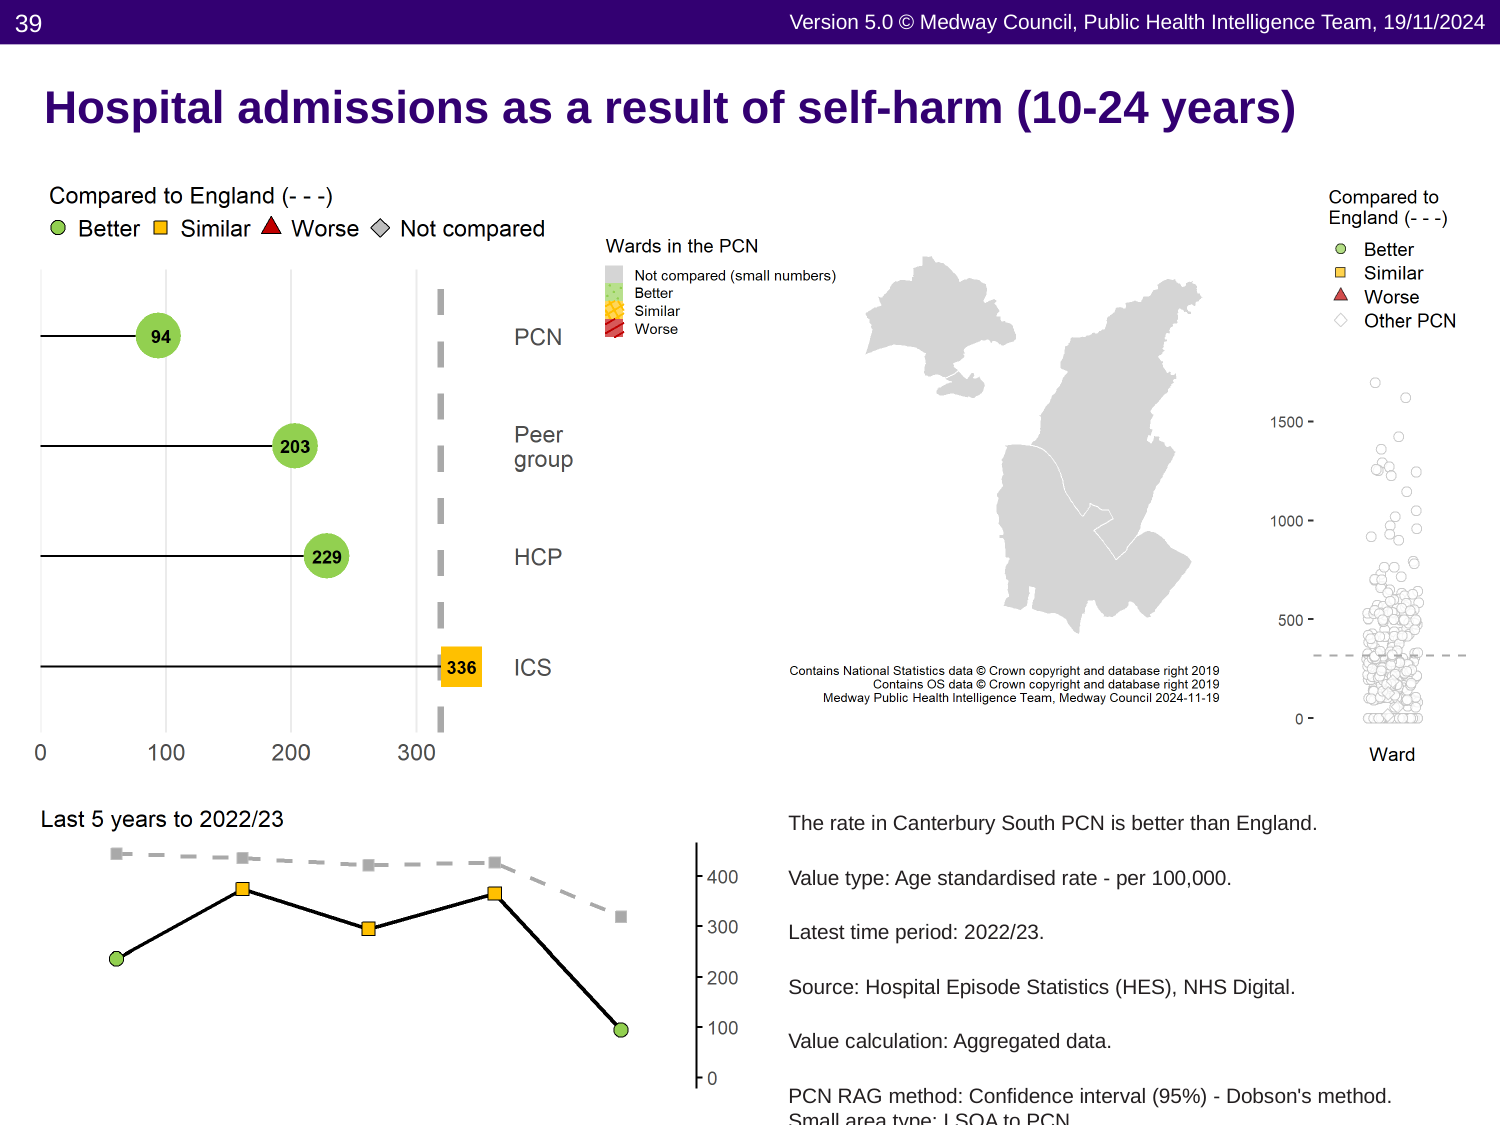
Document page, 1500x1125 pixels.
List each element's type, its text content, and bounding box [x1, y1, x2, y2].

list 39 [0, 0, 95, 95]
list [605, 164, 1221, 776]
list The rate in Canterbury South PCN is better than England. Value type: Age standardised rate - per 100,000. Latest time period: 2022/23. Source: Hospital Episode Statistics (HES), NHS Digital. Value calculation: Aggregated data. PCN RAG method: Confidence interval (95%) - Dobson's method. Small area type: LSOA to PCN. [773, 802, 1483, 1106]
list Version 5.0 © Medway Council, Public Health Intelligence Team, 19/11/2024 [419, 0, 1500, 43]
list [1233, 164, 1483, 776]
title Hospital admissions as a result of self-harm (10-24 years) [29, 70, 1471, 138]
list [29, 798, 751, 1107]
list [29, 164, 585, 776]
